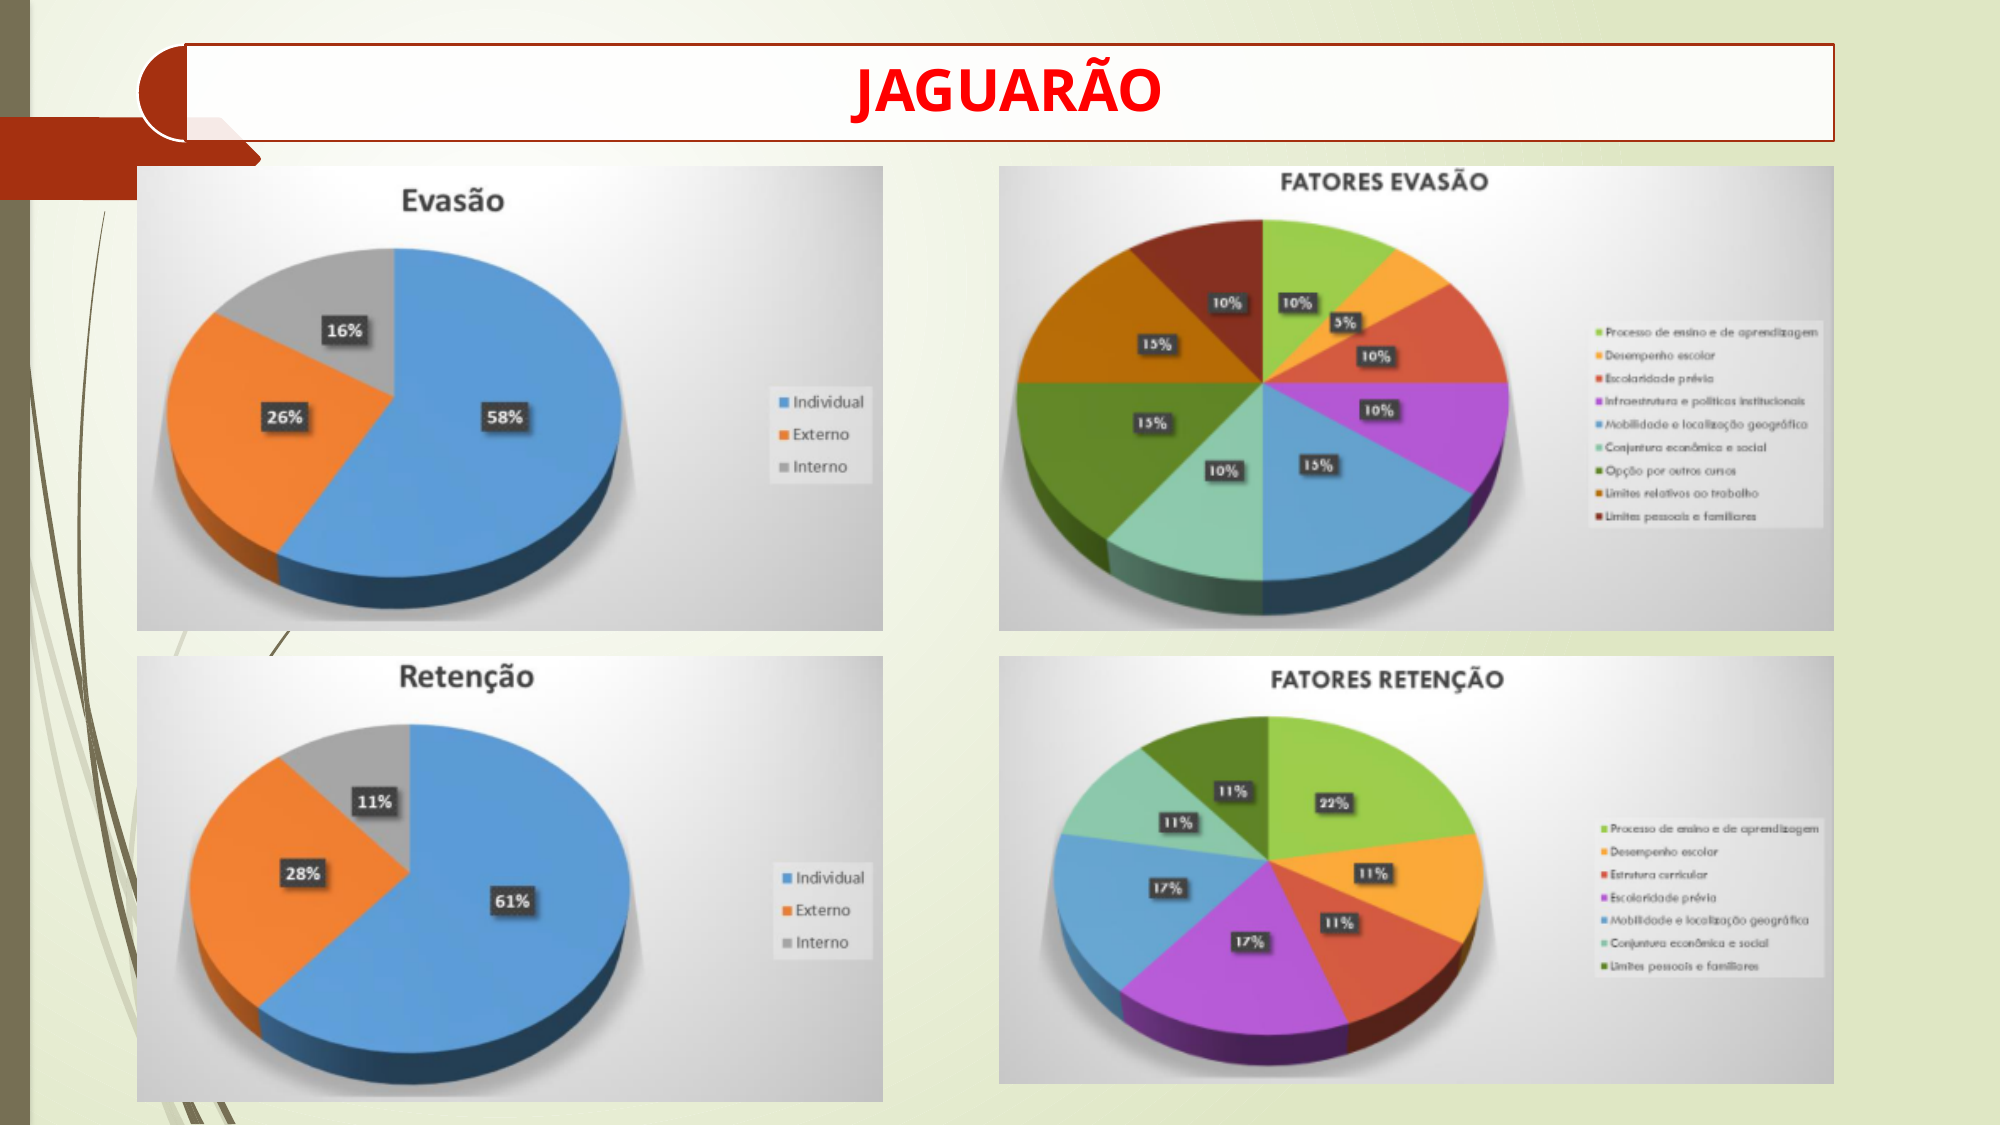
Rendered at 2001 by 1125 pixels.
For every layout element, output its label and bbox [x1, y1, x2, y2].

picture [999, 656, 1835, 1084]
picture [999, 166, 1835, 632]
picture [137, 166, 884, 632]
text_box [137, 44, 1835, 142]
picture [137, 656, 884, 1103]
